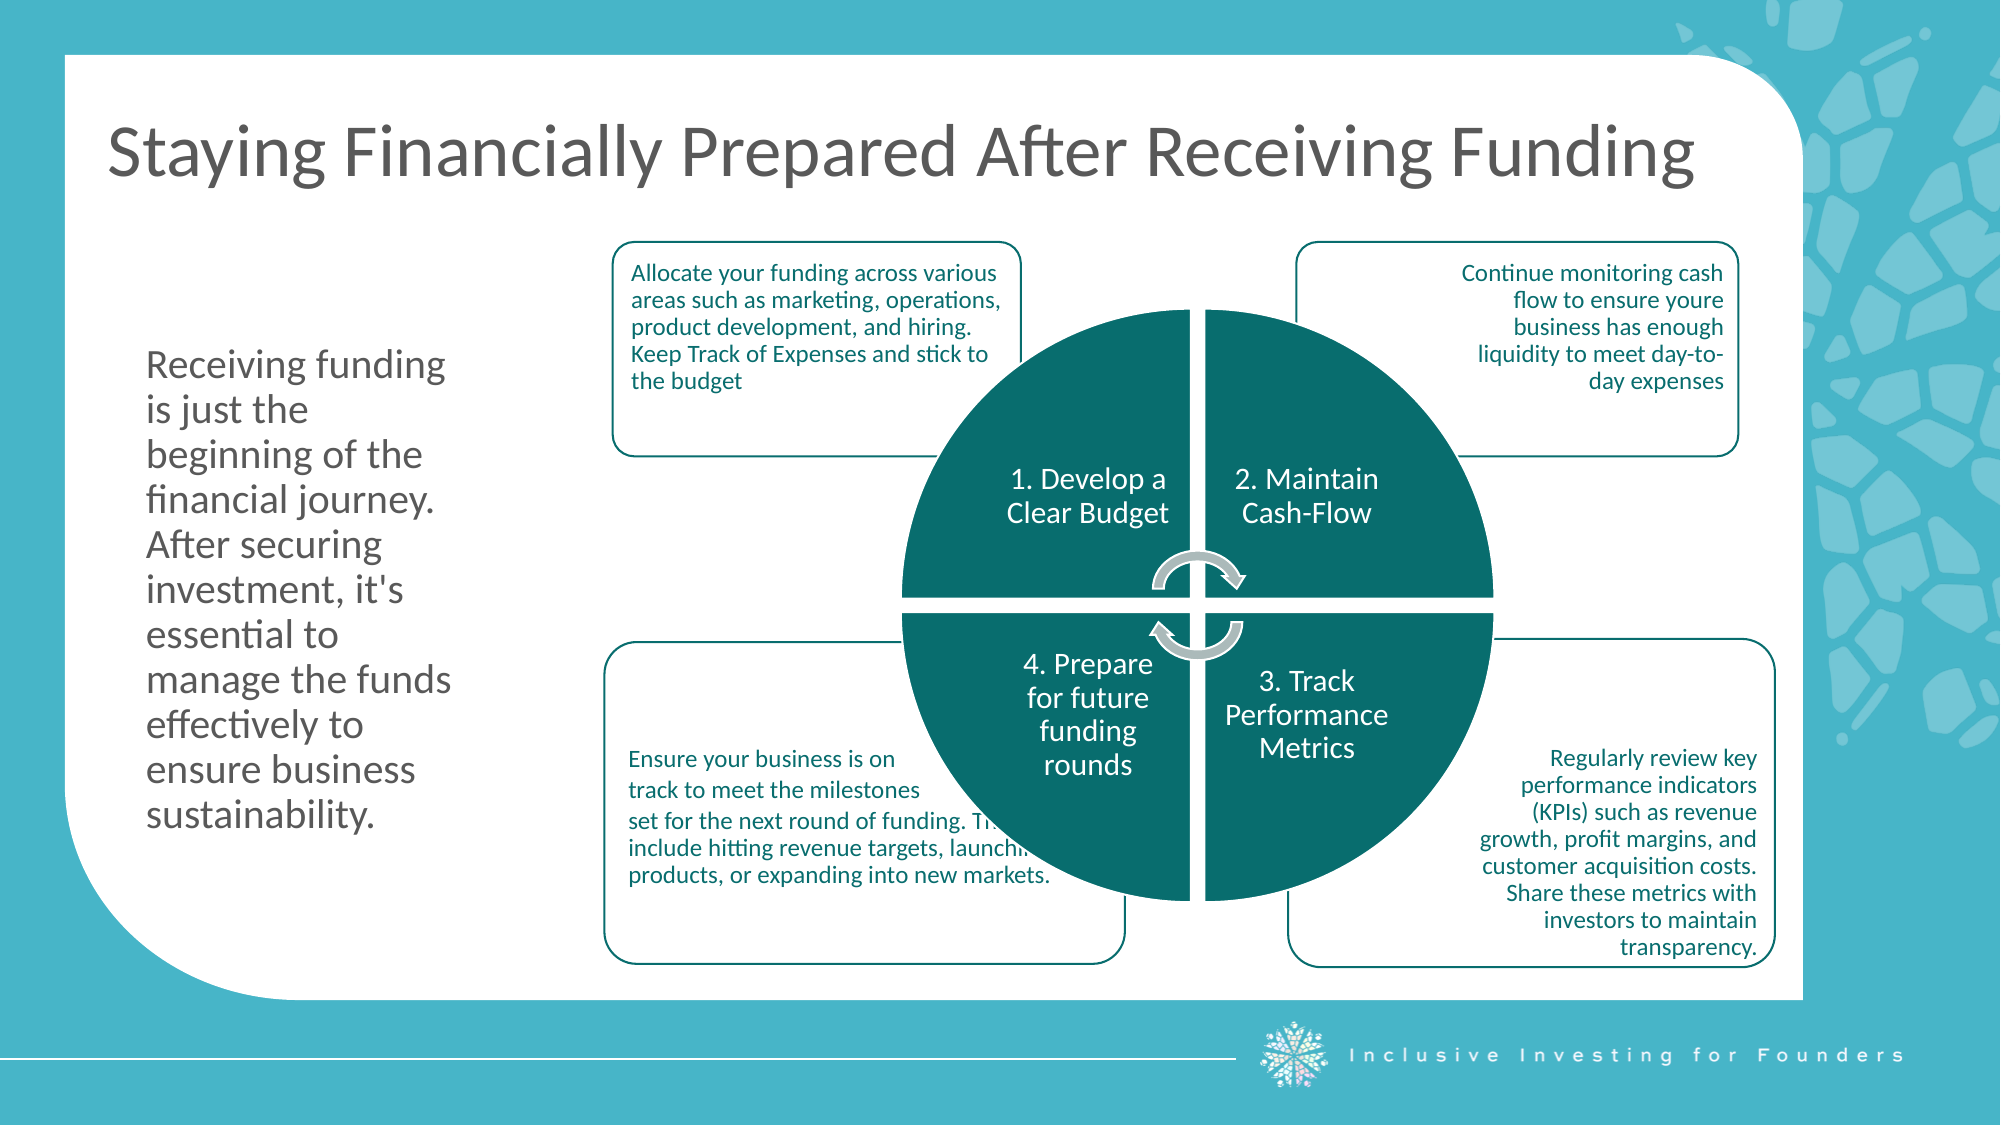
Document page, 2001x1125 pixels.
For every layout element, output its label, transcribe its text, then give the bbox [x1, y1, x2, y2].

list Receiving funding is just the beginning of the financial journey. After securing investment, it's essential to manage the funds effectively to ensure business sustainability. [130, 335, 478, 968]
list Staying Financially Prepared After Receiving Funding [93, 104, 1788, 236]
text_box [526, 255, 1869, 955]
